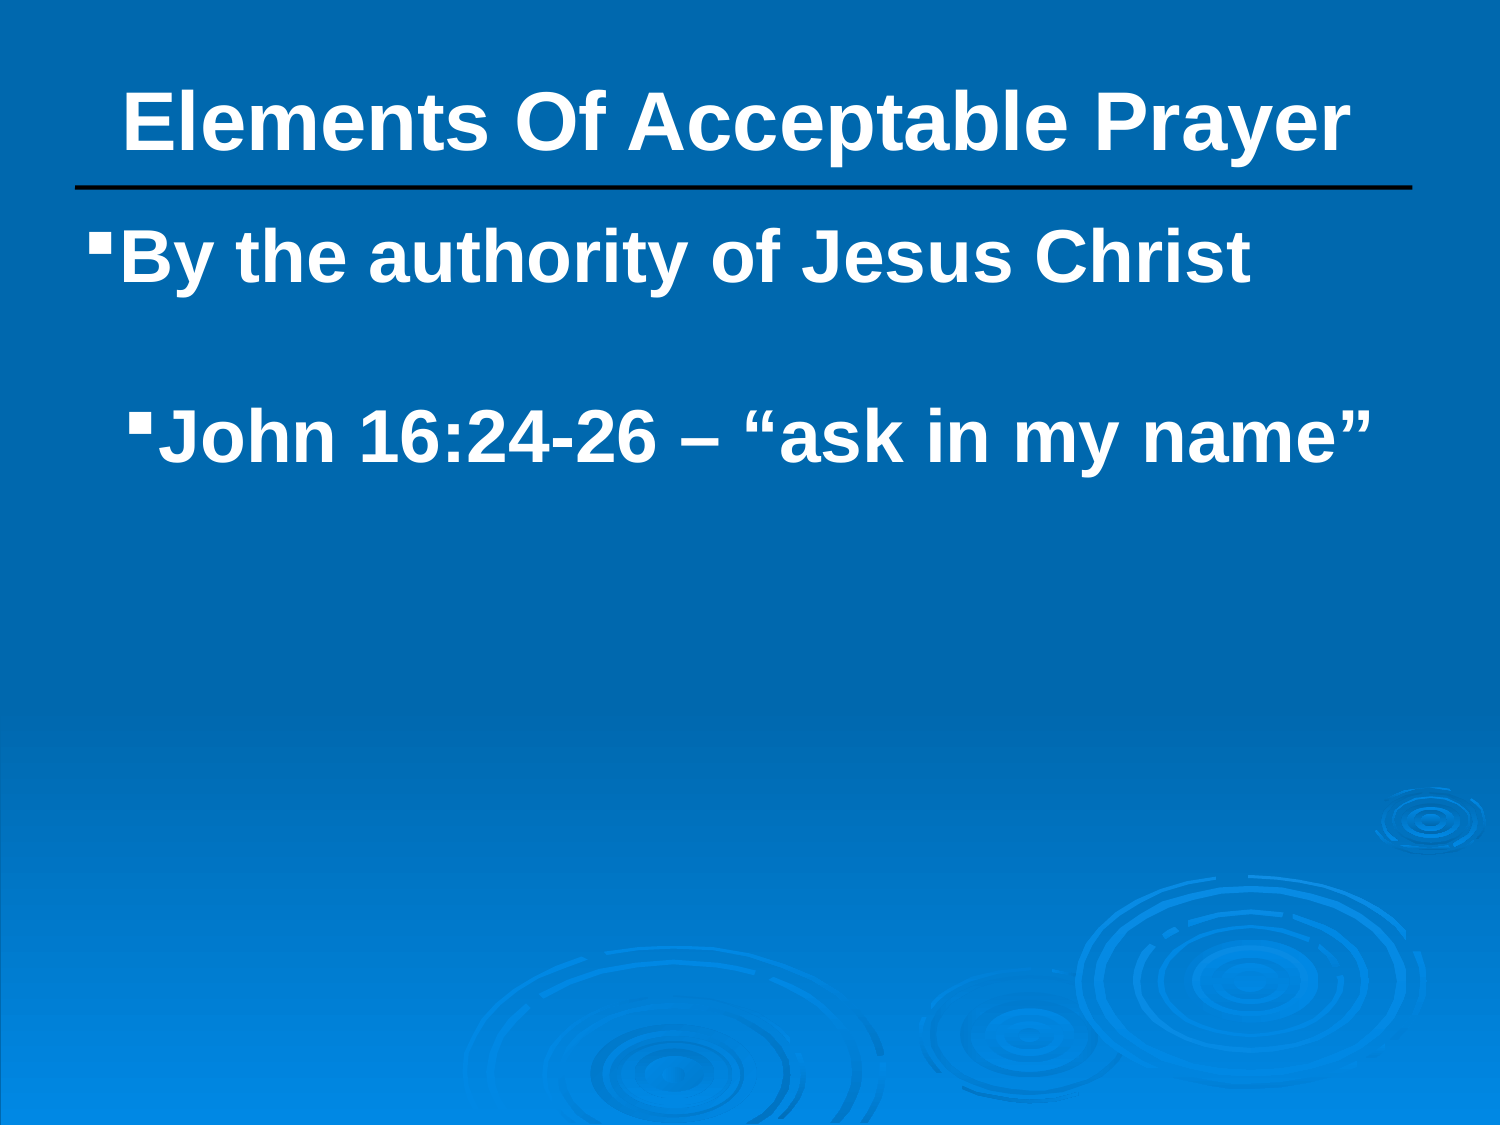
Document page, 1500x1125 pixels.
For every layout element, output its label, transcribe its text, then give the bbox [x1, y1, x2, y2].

text_box By the authority of Jesus Christ John 16:24-26 – “ask in my name” [68, 199, 1432, 485]
title Elements Of Acceptable Prayer [99, 0, 1376, 176]
